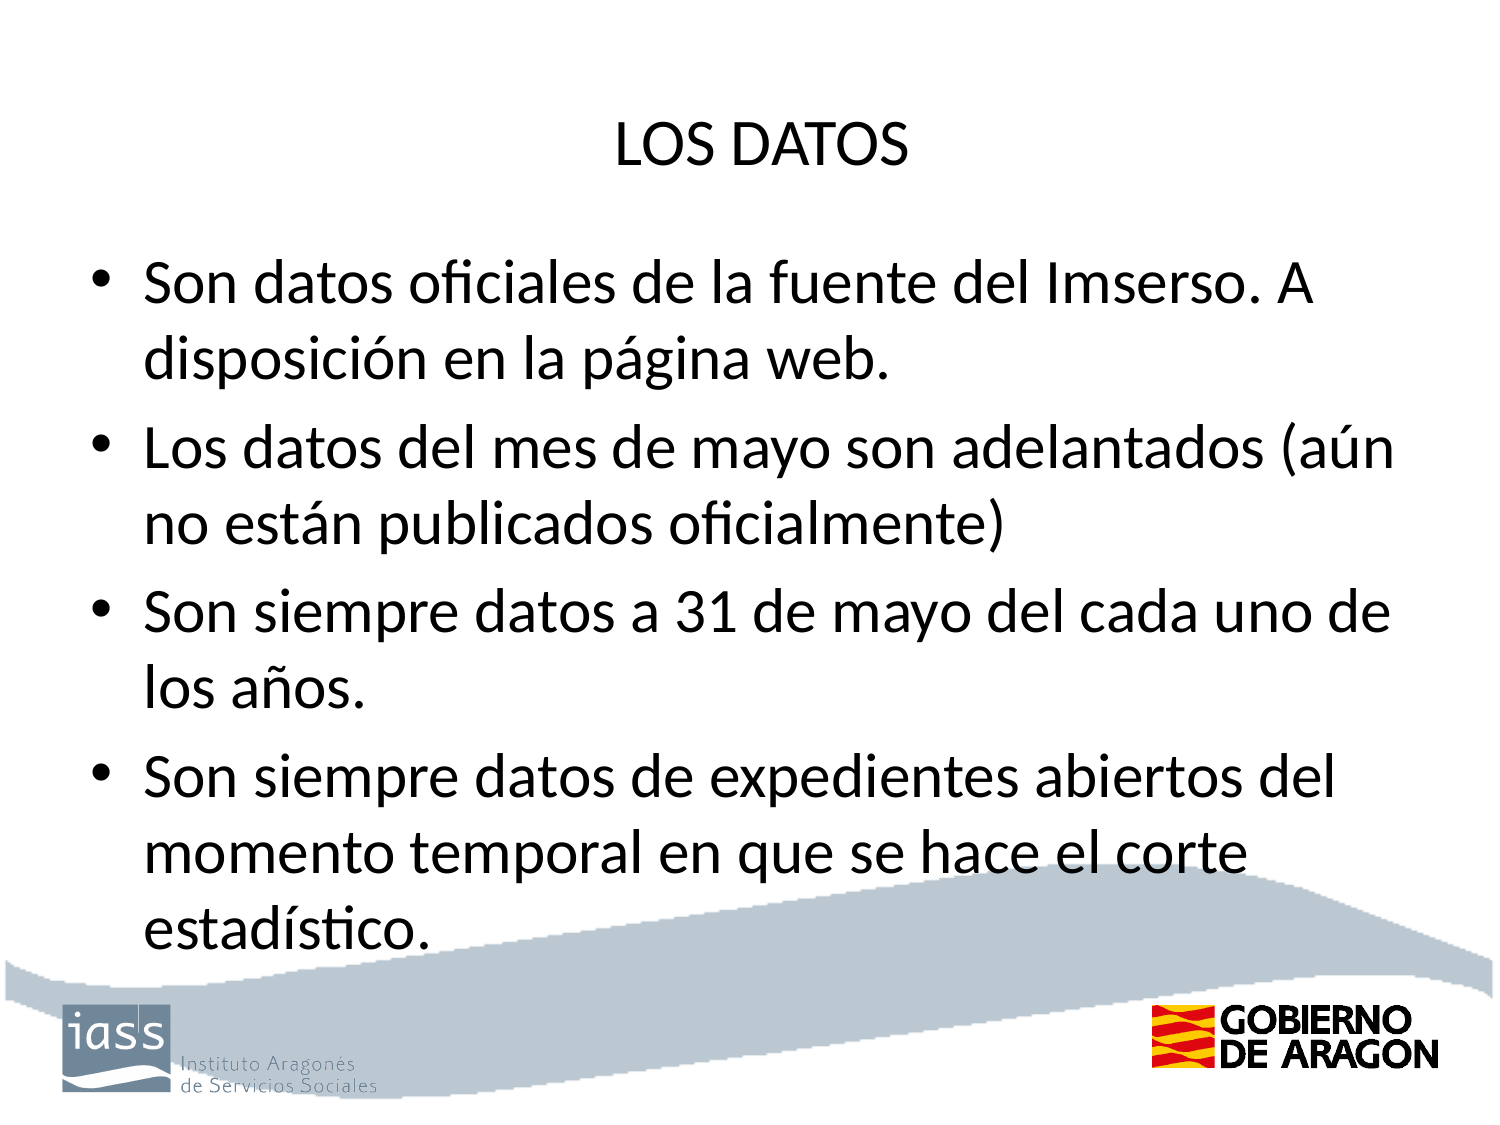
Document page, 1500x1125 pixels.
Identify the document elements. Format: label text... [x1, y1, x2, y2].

picture [0, 837, 1500, 1125]
list Son datos oficiales de la fuente del Imserso. A disposición en la página web. Los datos del mes de mayo son adelantados (aún no están publicados oficialmente) Son siempre datos a 31 de mayo del cada uno de los años. Son siempre datos de expedientes abiertos del momento temporal en que se hace el corte estadístico. [75, 232, 1425, 835]
title LOS DATOS [87, 45, 1438, 233]
